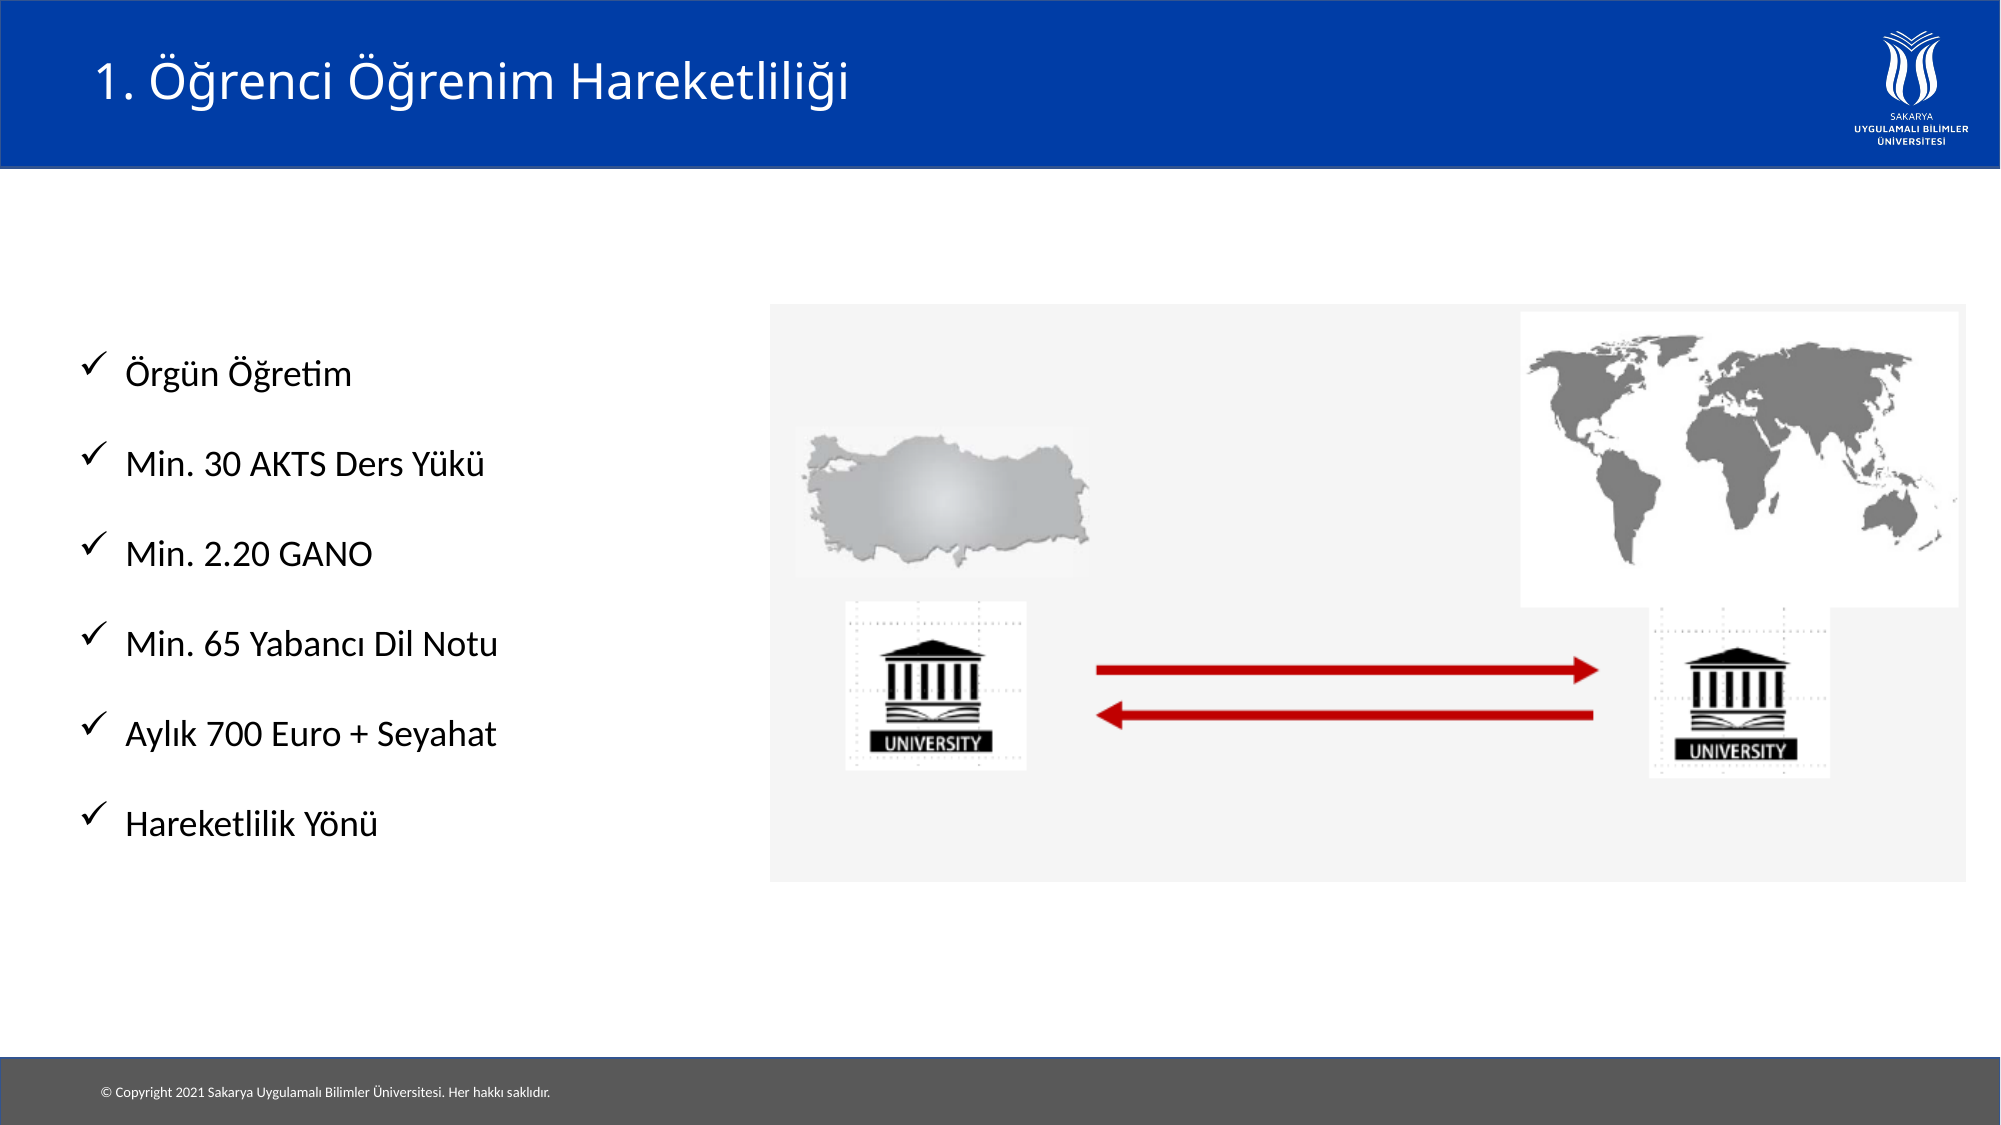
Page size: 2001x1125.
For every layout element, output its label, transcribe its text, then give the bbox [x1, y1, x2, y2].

text_box Örgün Öğretim Min. 30 AKTS Ders Yükü Min. 2.20 GANO Min. 65 Yabancı Dil Notu Aylık 700 Euro + Seyahat Hareketlilik Yönü [63, 341, 690, 897]
picture [770, 304, 1966, 882]
title 1. Öğrenci Öğrenim Hareketliliği [78, 29, 1734, 139]
picture [1854, 31, 1969, 147]
